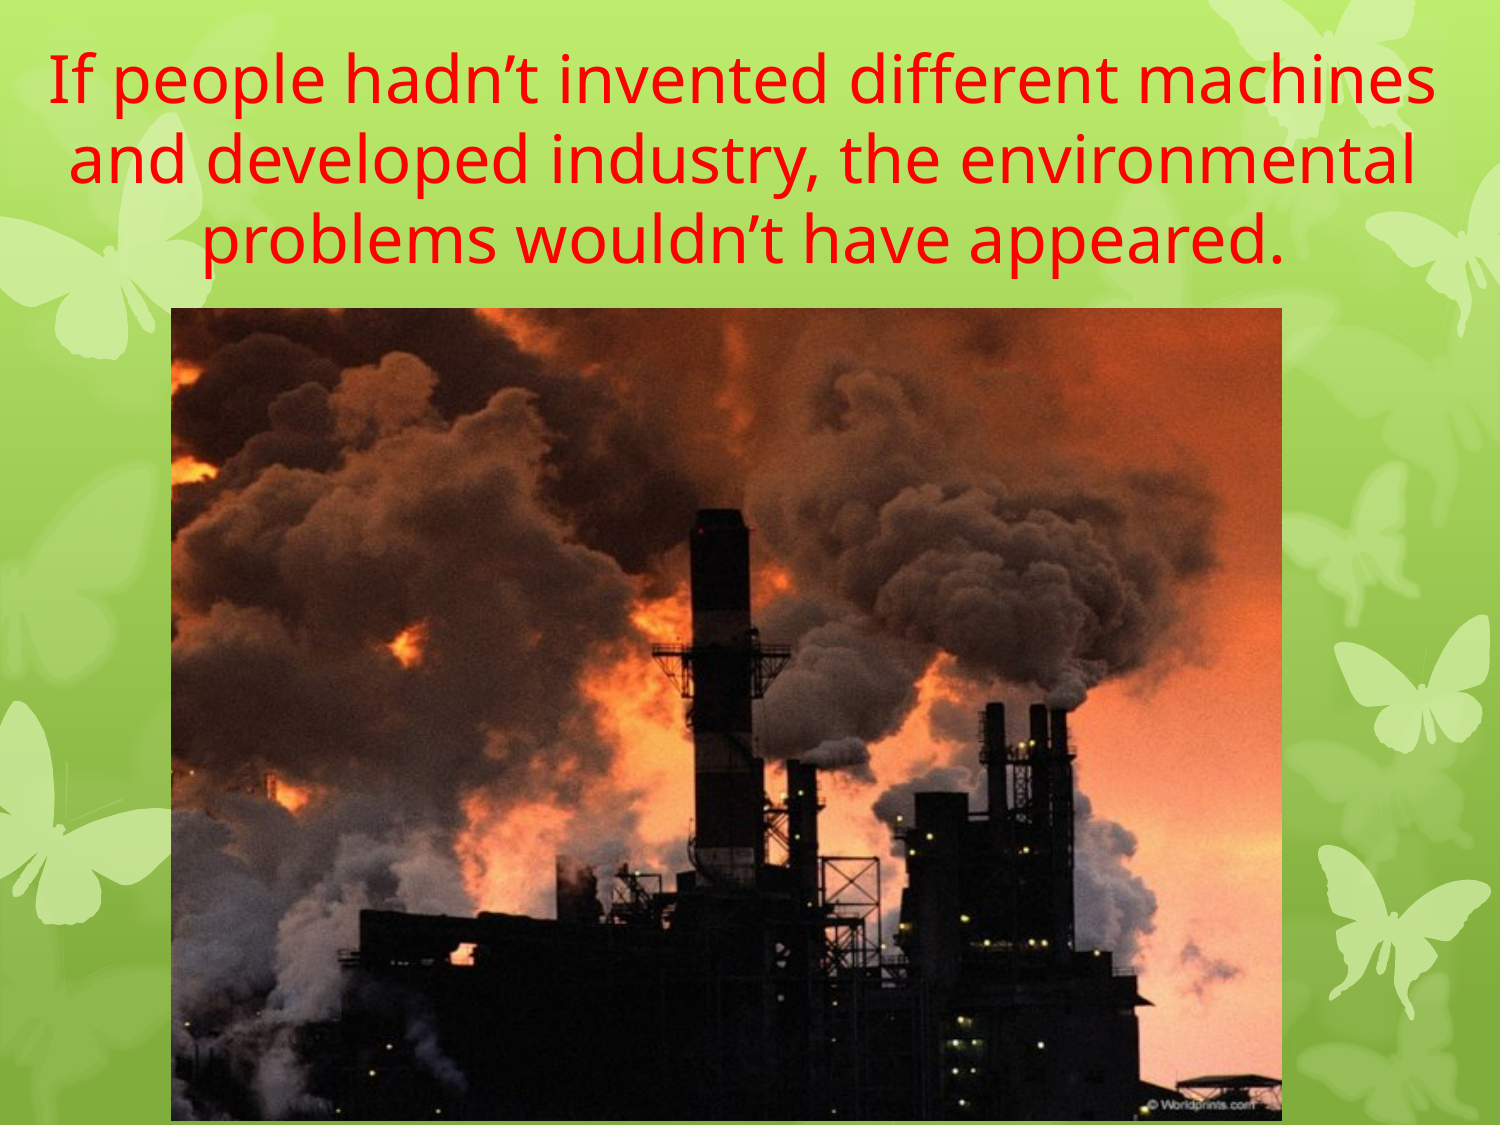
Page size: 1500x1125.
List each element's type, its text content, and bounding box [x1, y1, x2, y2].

title If people hadn’t invented different machines and developed industry, the environmental problems wouldn’t have appeared. [17, 0, 1471, 315]
picture [170, 307, 1282, 1122]
